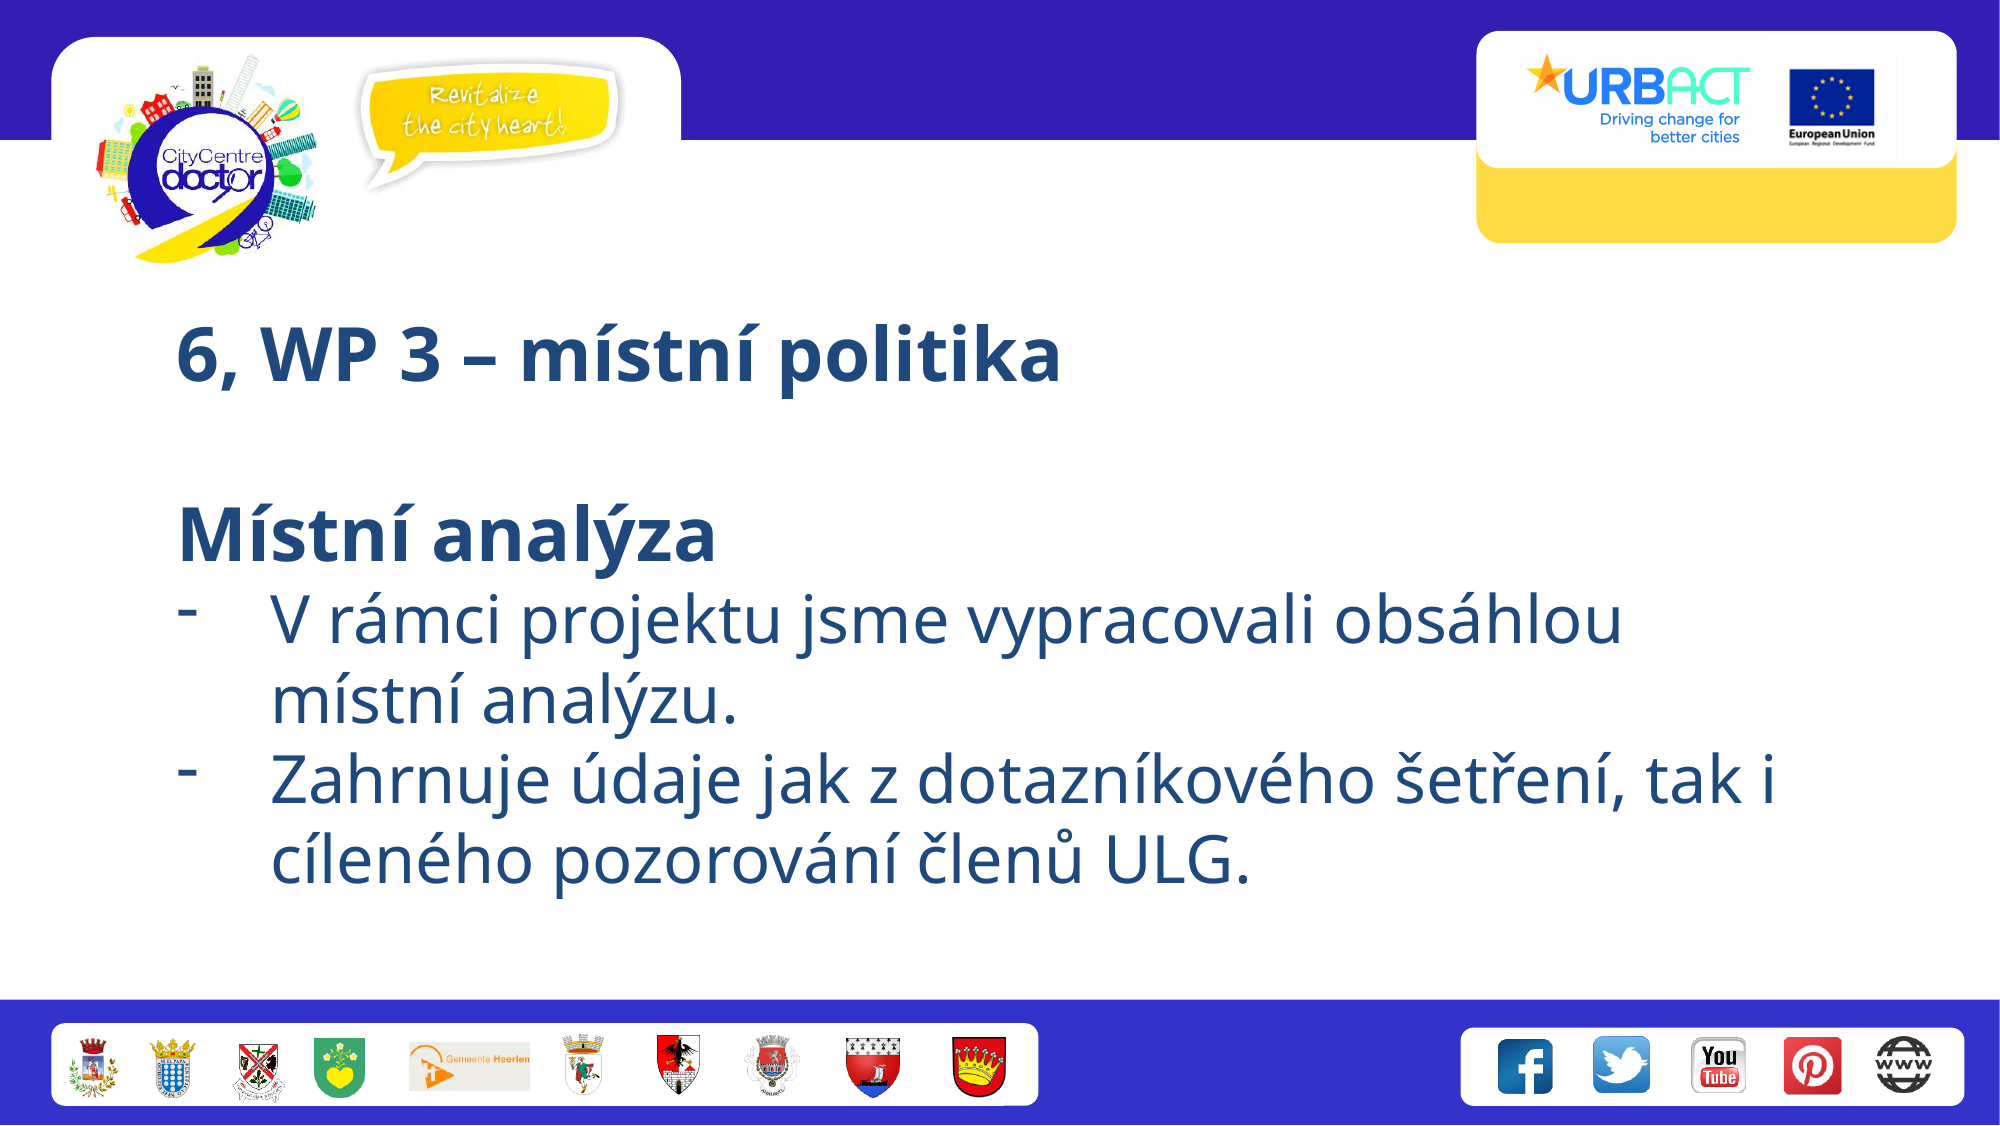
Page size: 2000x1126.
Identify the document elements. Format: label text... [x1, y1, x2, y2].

text_box [1474, 28, 1959, 171]
picture [1875, 1036, 1932, 1093]
picture [409, 1041, 531, 1091]
picture [562, 1034, 604, 1095]
text_box [1458, 1025, 1967, 1108]
picture [744, 1035, 800, 1096]
picture [314, 1038, 365, 1099]
text_box [0, 0, 2000, 142]
text_box [49, 34, 684, 302]
picture [96, 54, 317, 263]
text_box [0, 997, 2000, 1126]
text_box 6, WP 3 – místní politika Místní analýza V rámci projektu jsme vypracovali obsáhlou místní analýzu. Zahrnuje údaje jak z dotazníkového šetření, tak i cíleného pozorování členů ULG. [161, 299, 1826, 905]
picture [1780, 1034, 1844, 1097]
picture [1592, 1036, 1650, 1093]
picture [1495, 1037, 1553, 1094]
picture [231, 1043, 286, 1103]
text_box [1474, 151, 1959, 246]
picture [846, 1038, 901, 1099]
picture [657, 1035, 700, 1096]
picture [351, 54, 628, 200]
picture [1691, 1037, 1747, 1093]
picture [952, 1036, 1006, 1099]
picture [67, 1038, 119, 1099]
text_box [49, 1021, 1041, 1108]
picture [149, 1038, 196, 1099]
picture [1505, 33, 1772, 162]
picture [1774, 54, 1899, 162]
